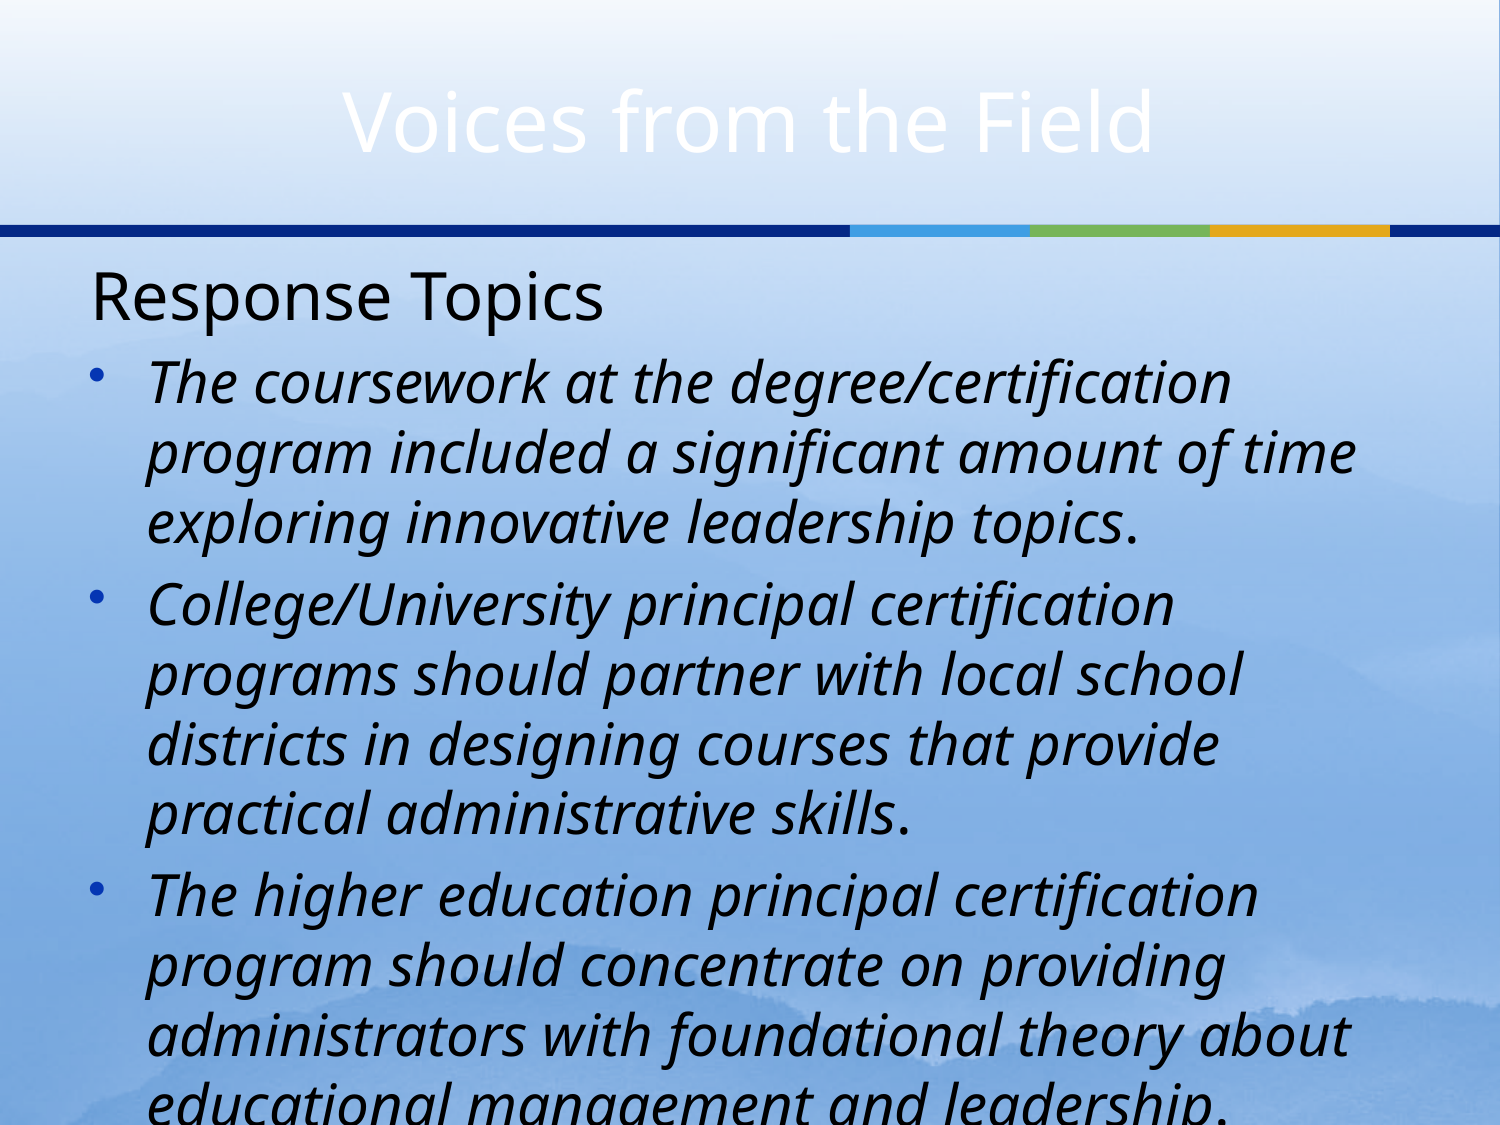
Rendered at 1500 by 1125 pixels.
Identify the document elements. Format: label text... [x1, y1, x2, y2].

list Response Topics The coursework at the degree/certification program included a significant amount of time exploring innovative leadership topics. College/University principal certification programs should partner with local school districts in designing courses that provide practical administrative skills. The higher education principal certification program should concentrate on providing administrators with foundational theory about educational management and leadership. [75, 246, 1425, 1005]
title Voices from the Field [75, 24, 1425, 213]
